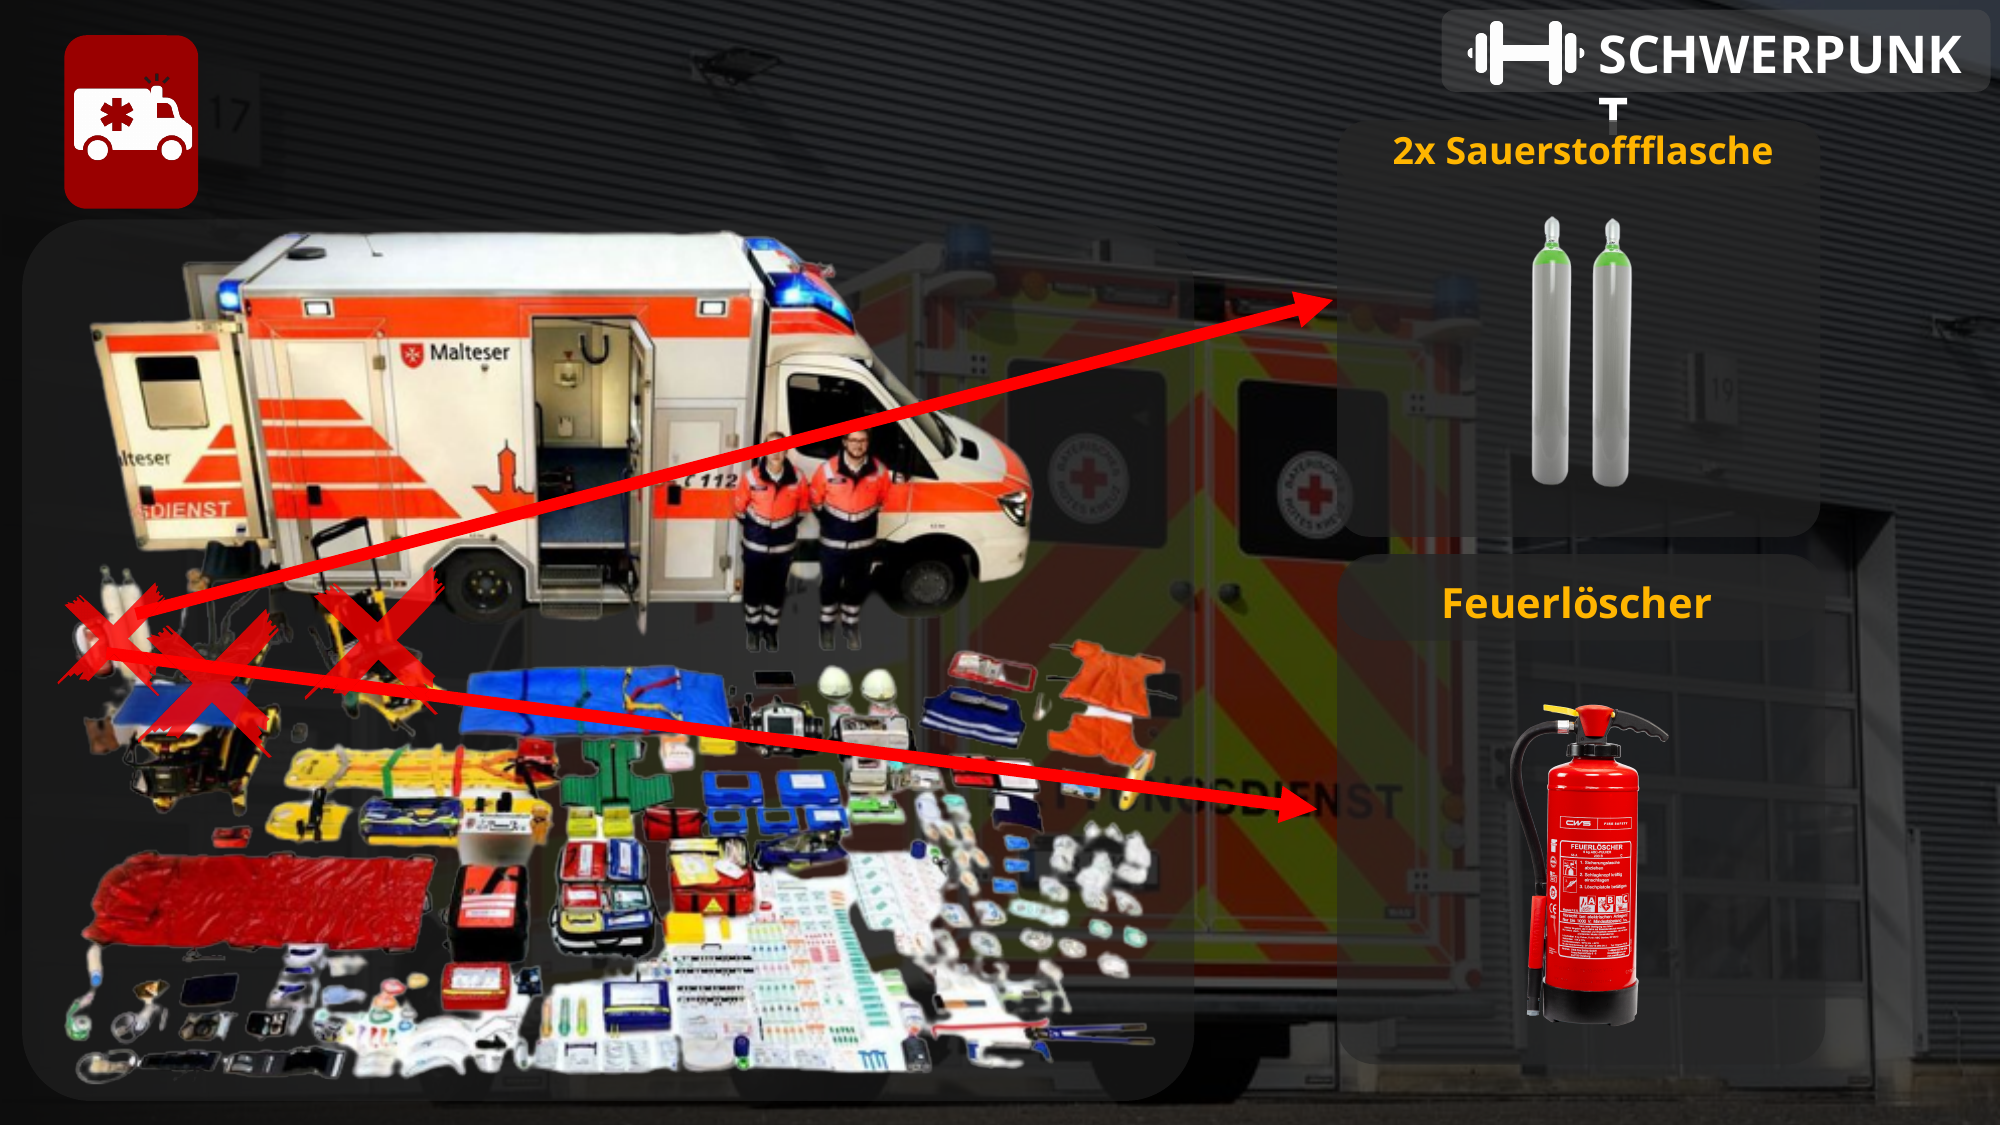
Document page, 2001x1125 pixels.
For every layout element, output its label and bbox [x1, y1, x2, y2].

text_box [106, 653, 1318, 810]
text_box [135, 299, 1334, 614]
picture [0, 0, 2000, 1125]
text_box [62, 35, 204, 209]
